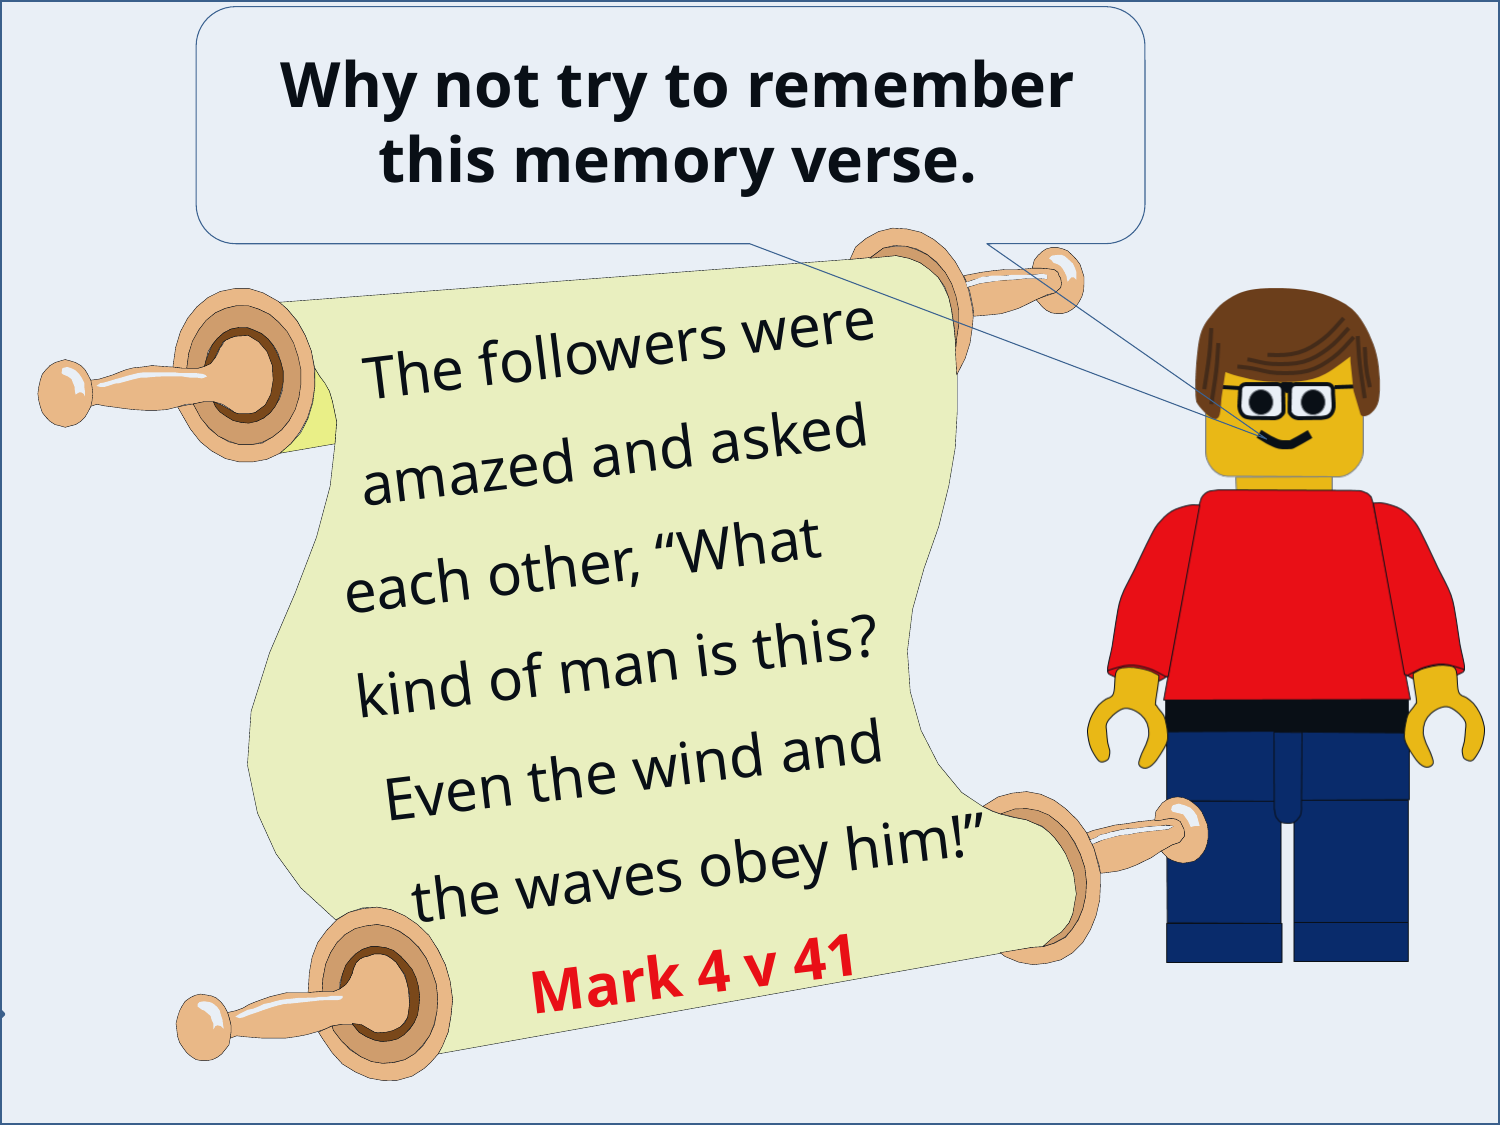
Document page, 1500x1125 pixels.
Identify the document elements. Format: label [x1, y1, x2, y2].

text_box [195, 6, 1150, 244]
text_box [0, 0, 1500, 1125]
text_box [37, 227, 1256, 1085]
picture [1256, 288, 1485, 963]
text_box [0, 1008, 6, 1021]
